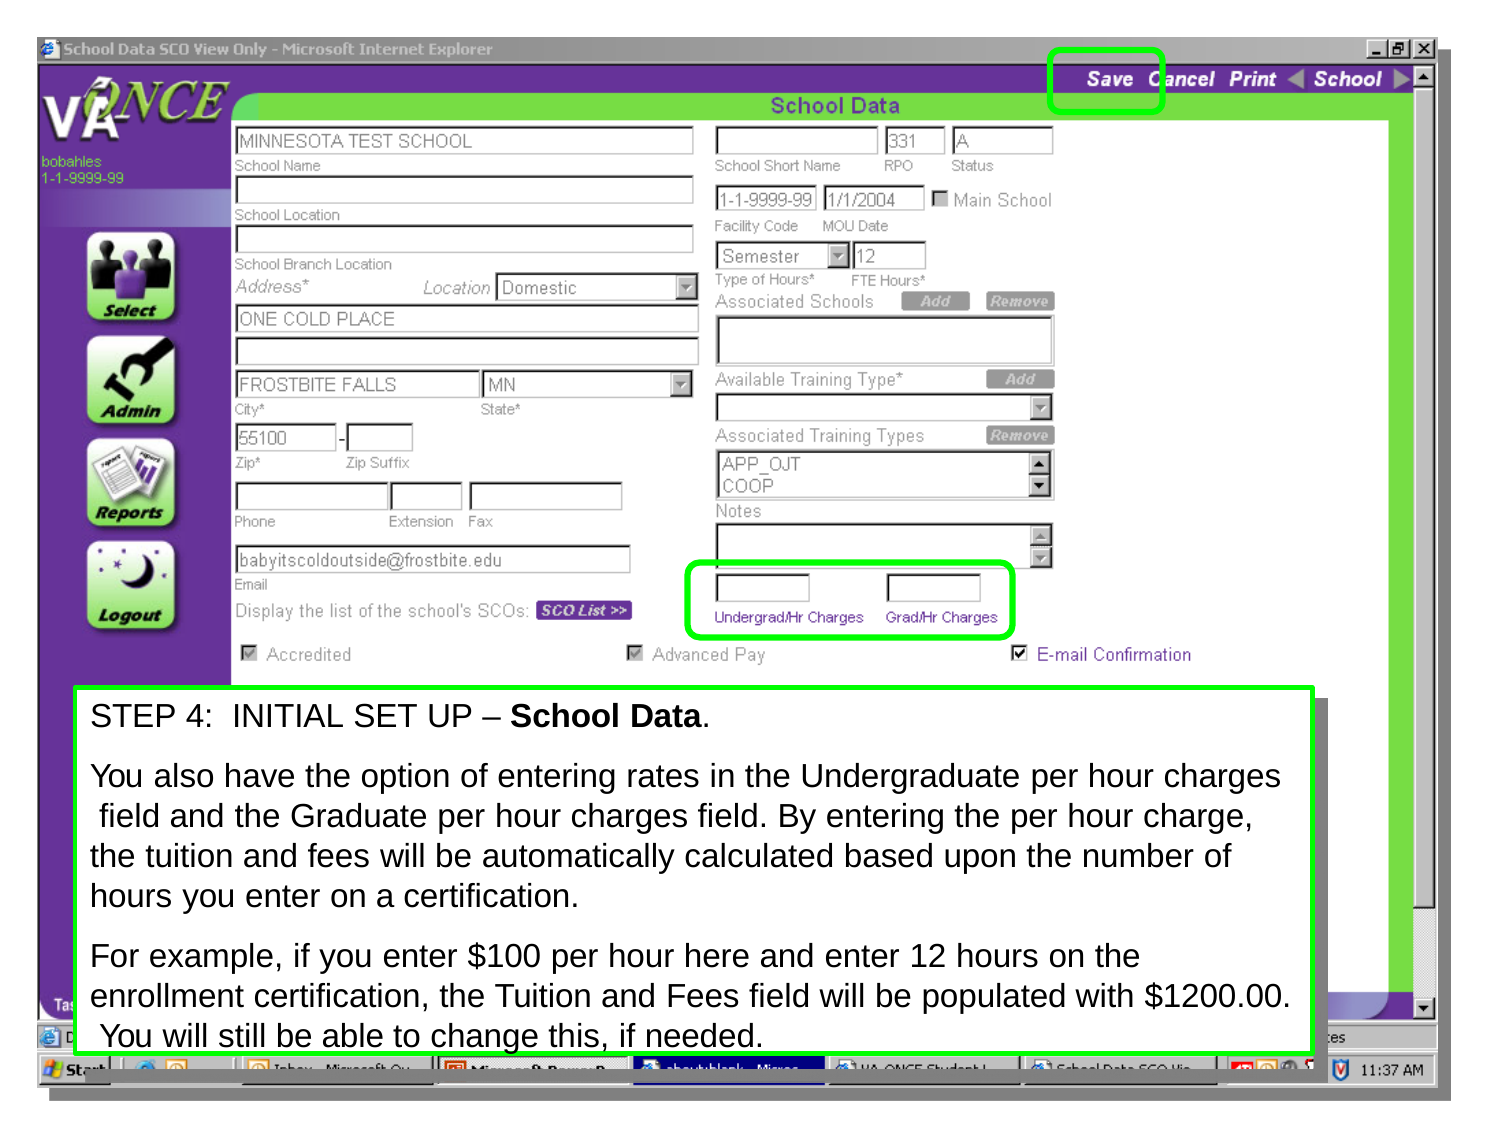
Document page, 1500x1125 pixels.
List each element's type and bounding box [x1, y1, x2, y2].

text_box [37, 37, 1451, 1101]
text_box [684, 46, 1166, 641]
